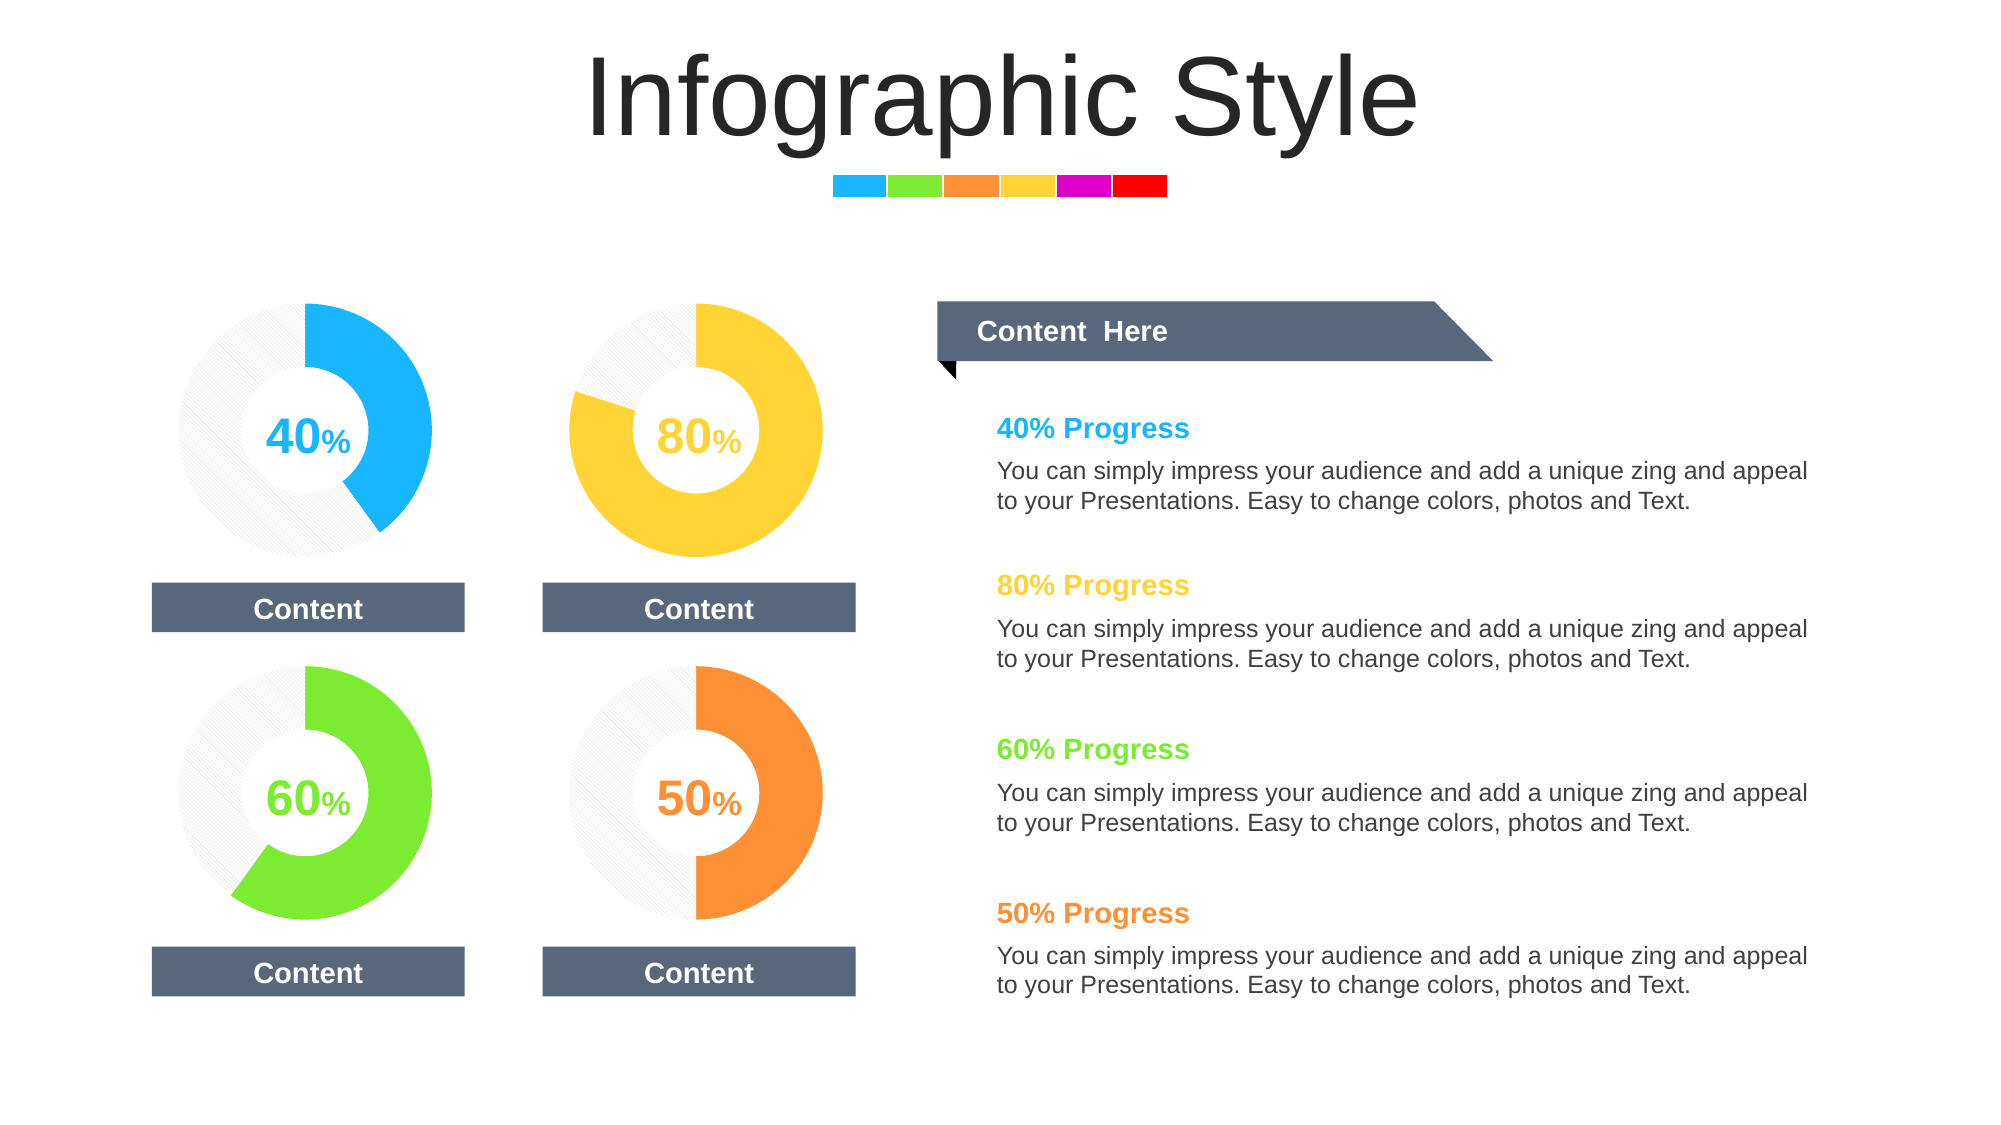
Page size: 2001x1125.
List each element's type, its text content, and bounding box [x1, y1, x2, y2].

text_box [937, 301, 1494, 380]
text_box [982, 886, 1851, 1008]
text_box Content [151, 946, 465, 997]
chart [178, 666, 439, 936]
chart [569, 666, 830, 936]
list Infographic Style [53, 35, 1952, 155]
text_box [982, 722, 1851, 845]
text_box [982, 558, 1851, 681]
text_box Content [542, 582, 856, 633]
chart [569, 303, 830, 573]
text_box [982, 401, 1851, 524]
chart [178, 303, 439, 573]
text_box Content [151, 582, 465, 633]
text_box Content [542, 946, 856, 997]
